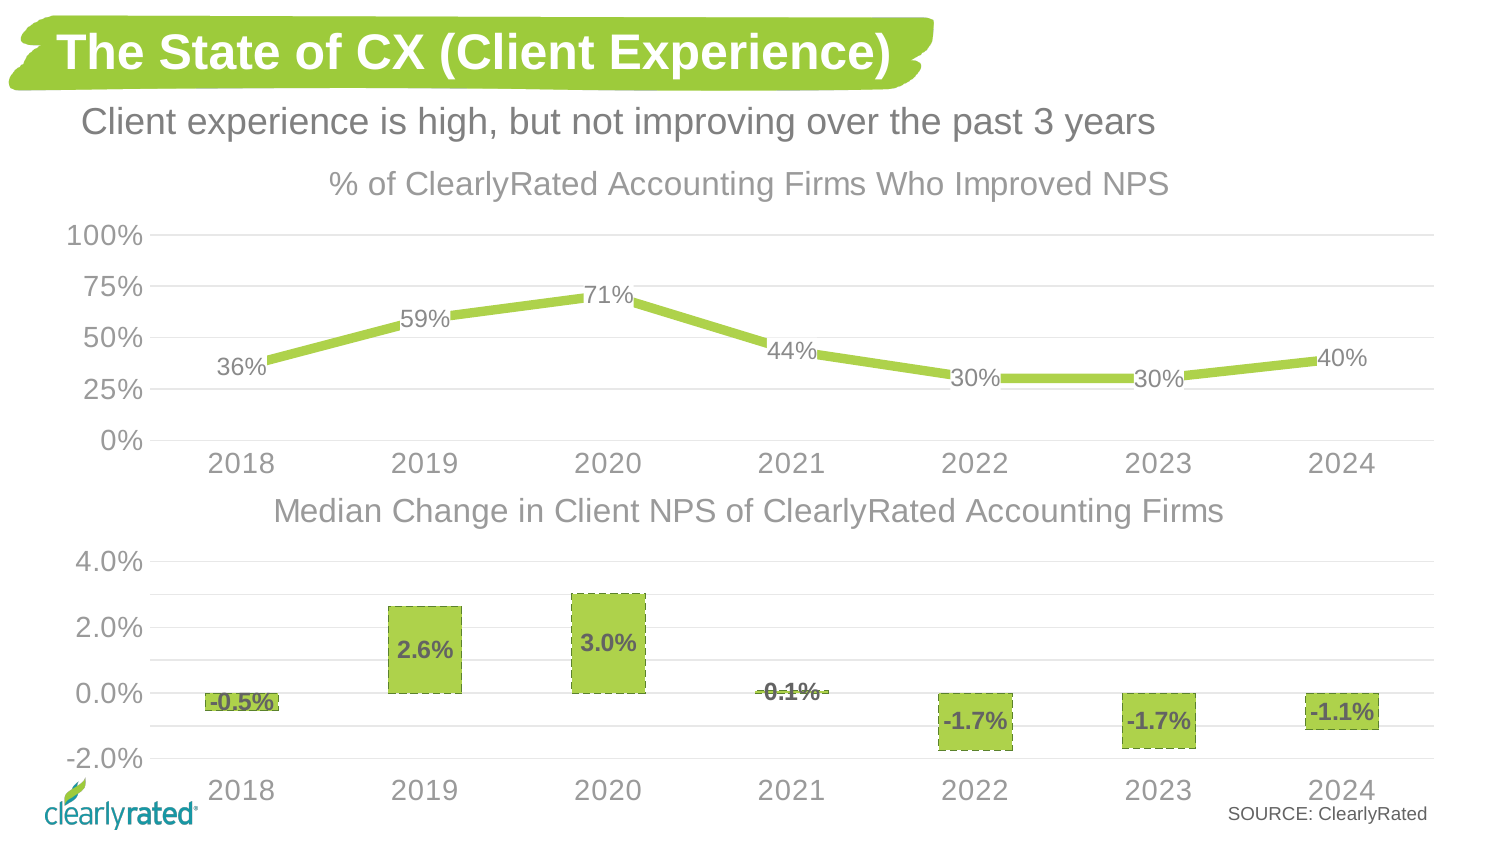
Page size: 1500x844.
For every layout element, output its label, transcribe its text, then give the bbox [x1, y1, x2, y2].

text_box The State of CX (Client Experience) [50, 0, 1376, 107]
text_box SOURCE: ClearlyRated [1010, 814, 1443, 832]
chart [37, 140, 1463, 814]
list Client experience is high, but not improving over the past 3 years [75, 99, 1500, 145]
picture [8, 15, 934, 91]
picture [45, 814, 198, 830]
